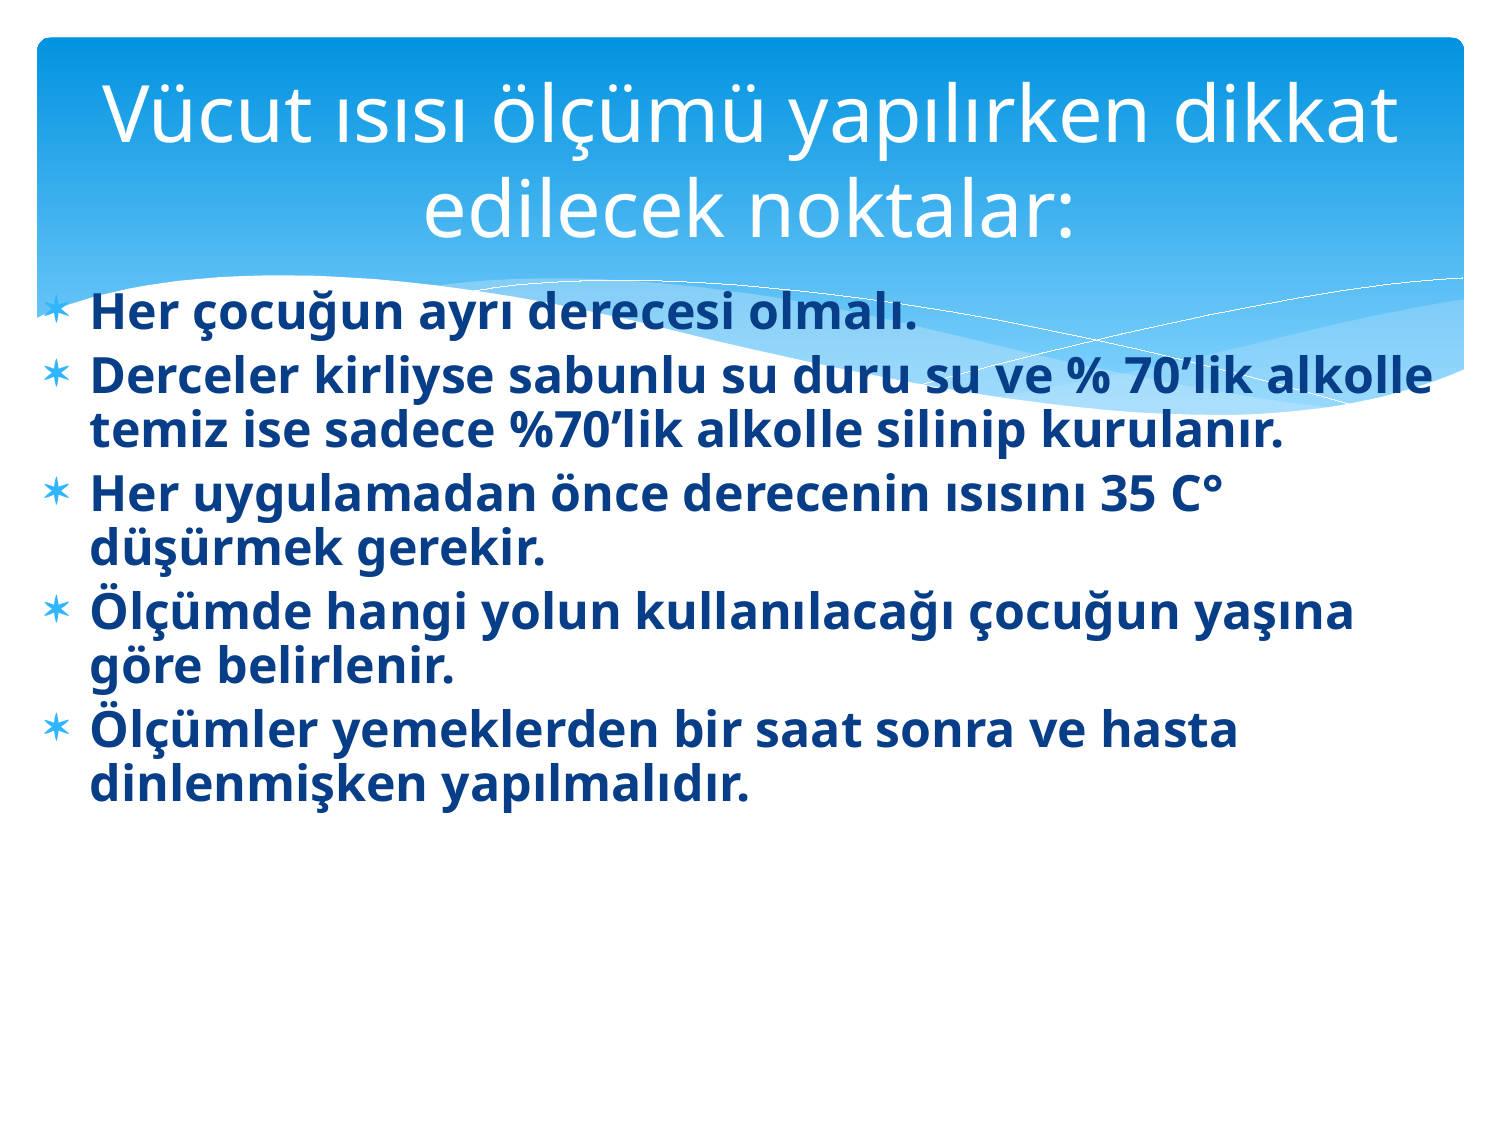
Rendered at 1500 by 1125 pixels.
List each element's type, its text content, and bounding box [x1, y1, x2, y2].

list Her çocuğun ayrı derecesi olmalı. Derceler kirliyse sabunlu su duru su ve % 70’lik alkolle temiz ise sadece %70’lik alkolle silinip kurulanır. Her uygulamadan önce derecenin ısısını 35 C° düşürmek gerekir. Ölçümde hangi yolun kullanılacağı çocuğun yaşına göre belirlenir. Ölçümler yemeklerden bir saat sonra ve hasta dinlenmişken yapılmalıdır. [29, 278, 1471, 1125]
title Vücut ısısı ölçümü yapılırken dikkat edilecek noktalar: [75, 55, 1425, 261]
